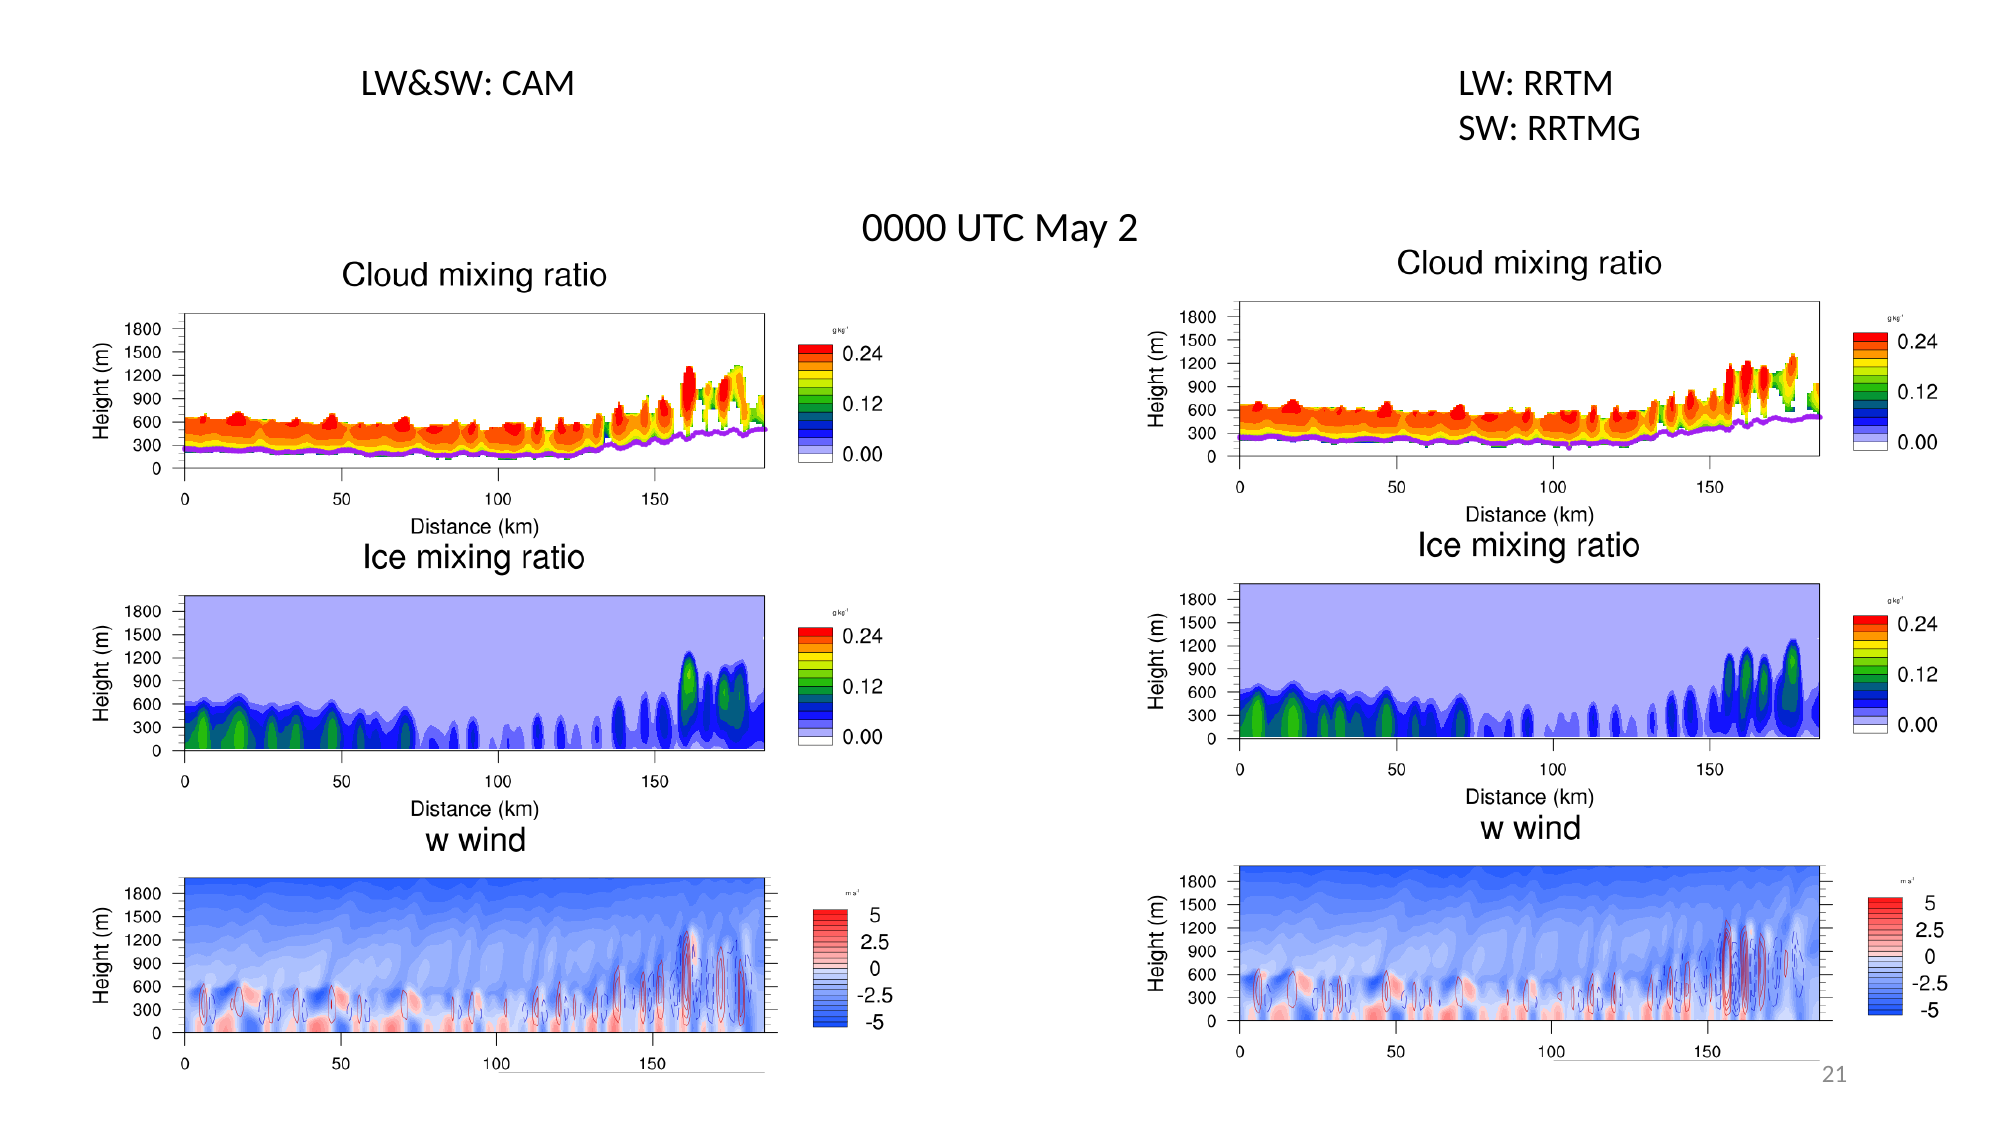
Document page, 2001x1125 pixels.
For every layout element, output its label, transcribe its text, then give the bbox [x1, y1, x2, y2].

text_box 0000 UTC May 2 [846, 191, 1165, 258]
picture [44, 254, 945, 1073]
picture [1099, 238, 2000, 1061]
text_box LW&SW: CAM [346, 50, 591, 110]
slide_number 21 [1412, 1061, 1863, 1103]
text_box LW: RRTM SW: RRTMG [1443, 50, 1657, 155]
